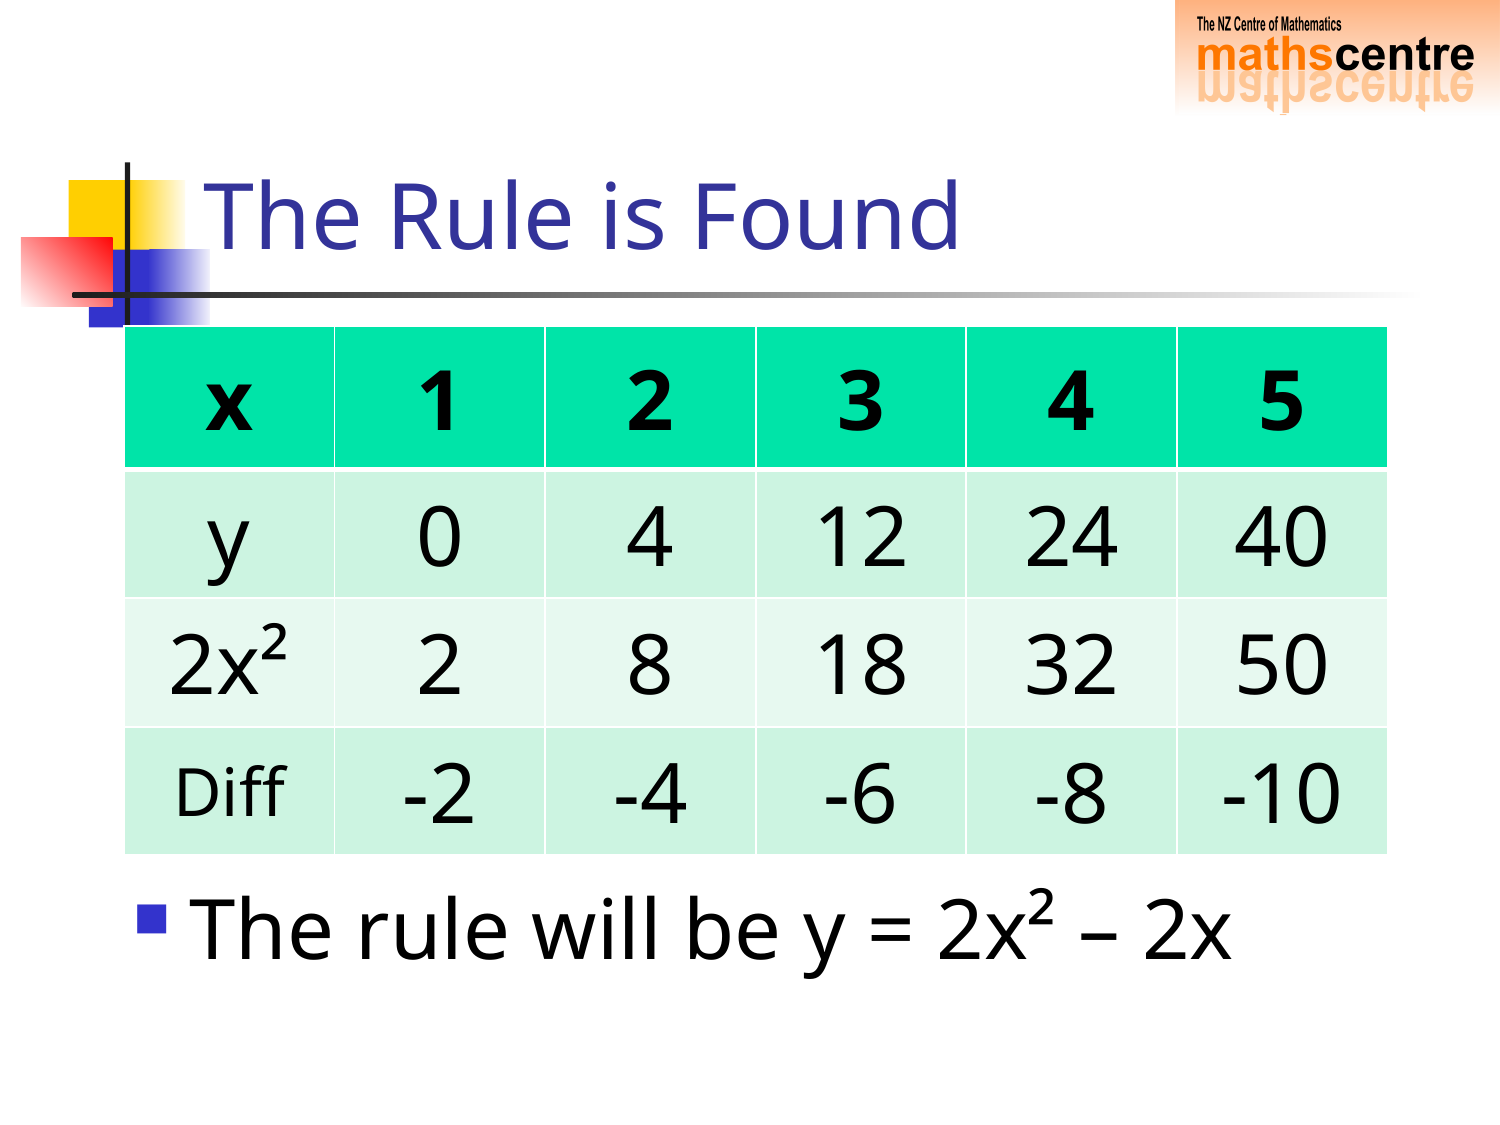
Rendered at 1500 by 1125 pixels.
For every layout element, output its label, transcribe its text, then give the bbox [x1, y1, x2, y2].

table_header 4 [967, 327, 1176, 467]
table_cell -10 [1178, 728, 1387, 854]
table_header 3 [757, 327, 965, 467]
table_cell -8 [967, 728, 1176, 854]
table_cell 4 [546, 472, 755, 597]
table_header 5 [1178, 327, 1387, 467]
table_cell -2 [335, 728, 544, 854]
table_header 1 [335, 327, 544, 467]
table_cell -6 [757, 728, 965, 854]
table_cell 0 [335, 472, 544, 597]
table_cell Diff [125, 728, 334, 854]
table_cell 32 [967, 599, 1176, 726]
table_cell 18 [757, 599, 965, 726]
table_cell 2x² [125, 599, 334, 726]
table_header 2 [546, 327, 755, 467]
text_box The rule will be y = 2x² – 2x [118, 868, 1430, 1071]
table_cell 50 [1178, 599, 1387, 726]
table_cell 24 [967, 472, 1176, 597]
title The Rule is Found [188, 34, 1468, 276]
table_cell 8 [546, 599, 755, 726]
table_cell 2 [335, 599, 544, 726]
table_cell 12 [757, 472, 965, 597]
picture [1175, 0, 1500, 116]
table_cell 40 [1178, 472, 1387, 597]
table_header x [125, 327, 334, 467]
table_cell y [125, 472, 334, 597]
table_cell -4 [546, 728, 755, 854]
